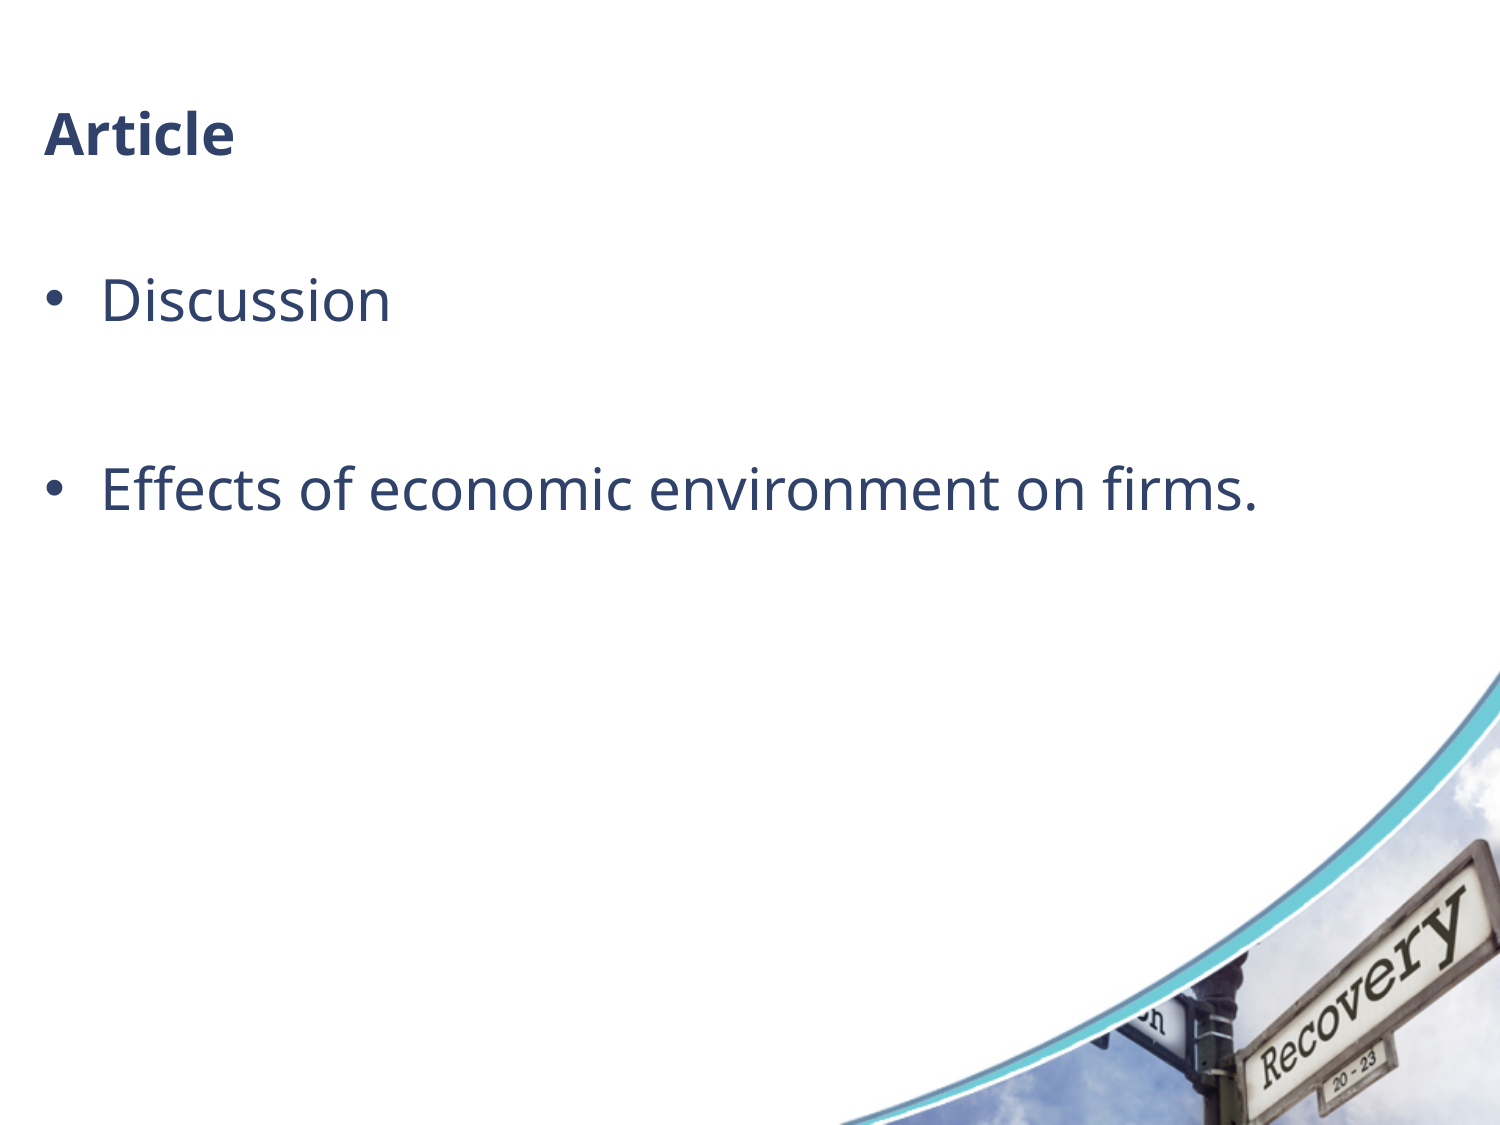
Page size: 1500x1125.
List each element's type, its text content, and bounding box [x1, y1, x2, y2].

list Discussion Effects of economic environment on firms. [29, 255, 1425, 1059]
picture [0, 0, 1500, 1125]
title Article [29, 37, 1425, 226]
